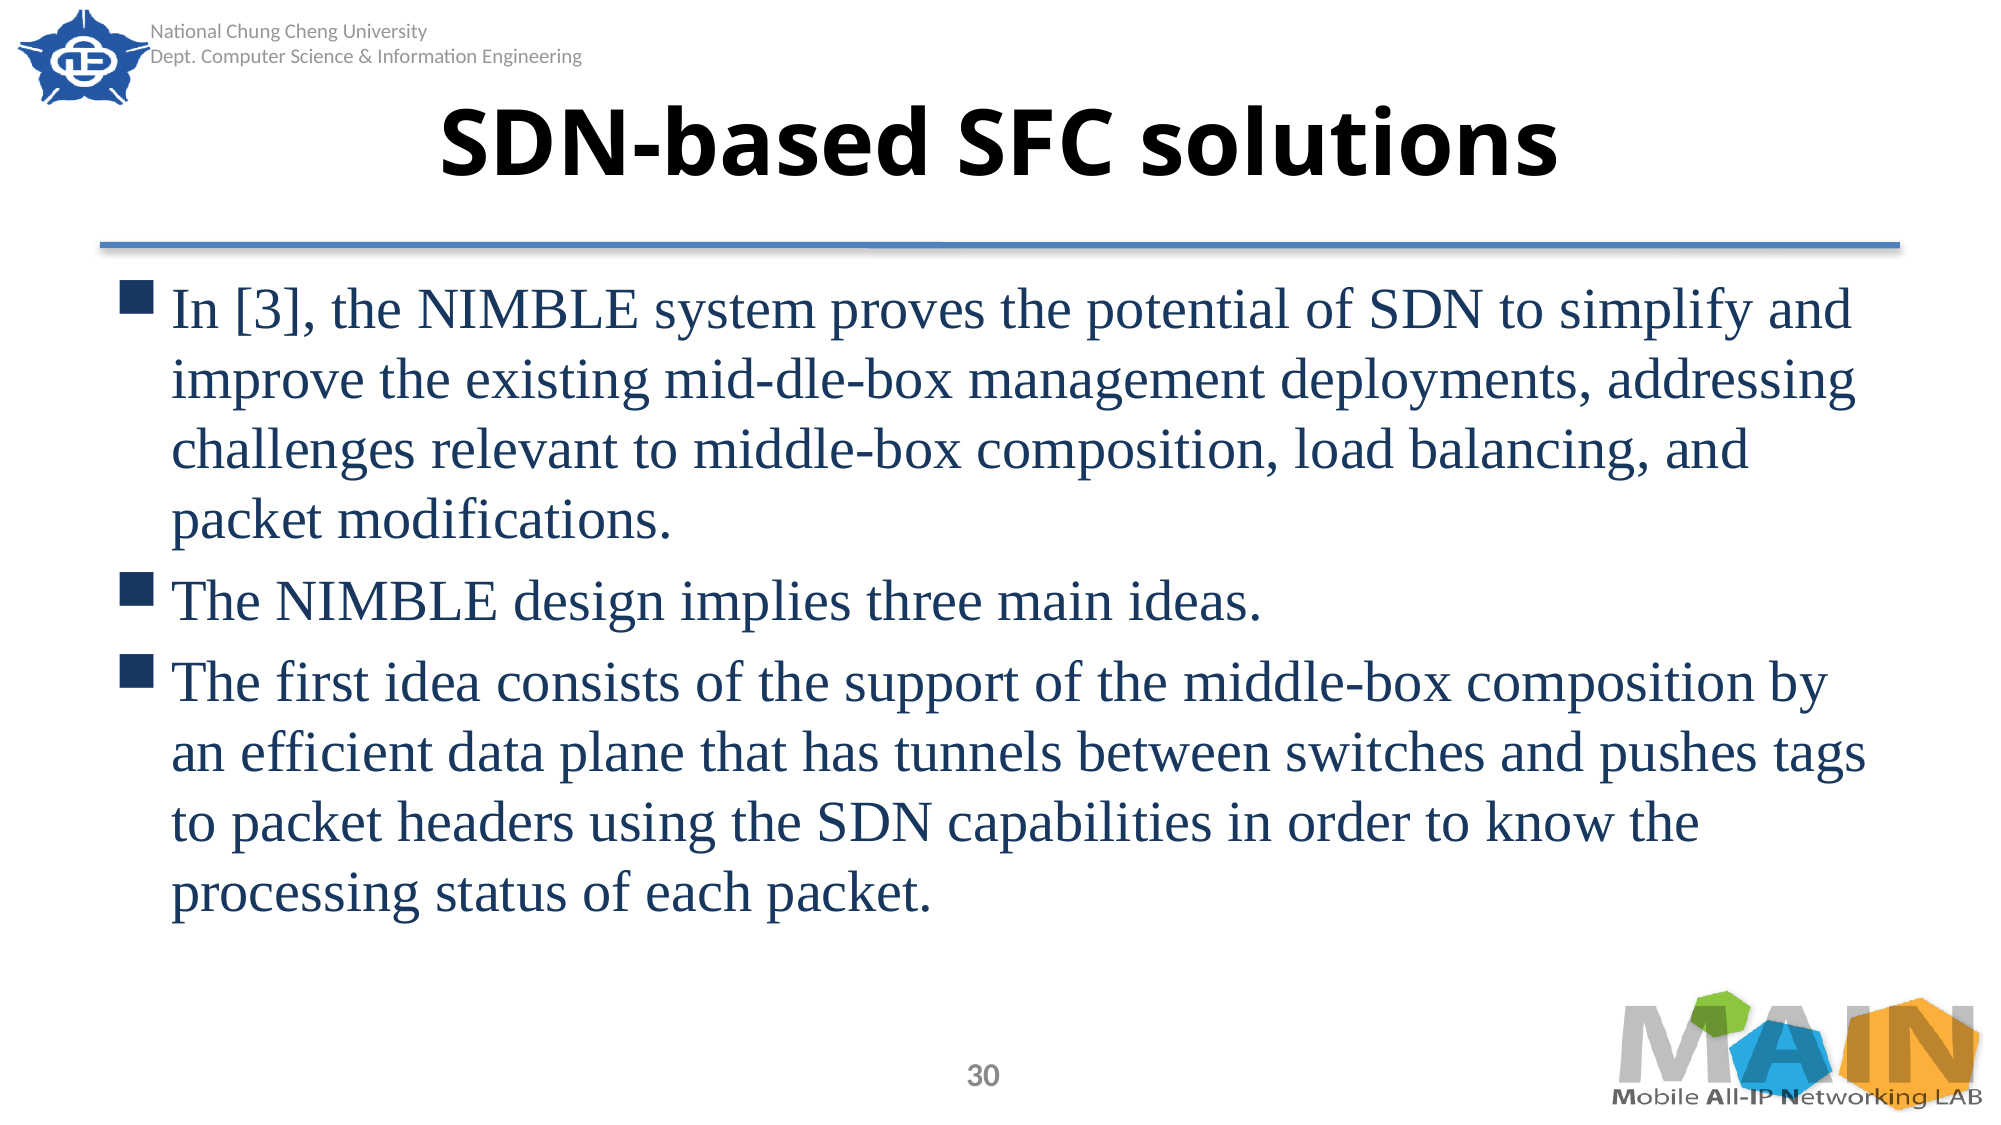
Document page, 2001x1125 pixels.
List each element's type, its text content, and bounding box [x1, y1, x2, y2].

title SDN-based SFC solutions [99, 44, 1901, 233]
picture [1400, 987, 1984, 1113]
slide_number 30 [750, 1042, 1217, 1103]
list In [3], the NIMBLE system proves the potential of SDN to simplify and improve the existing mid-dle-box management deployments, addressing challenges relevant to middle-box composition, load balancing, and packet modifications. The NIMBLE design implies three main ideas. The first idea consists of the support of the middle-box composition by an efficient data plane that has tunnels between switches and pushes tags to packet headers using the SDN capabilities in order to know the processing status of each packet. [99, 262, 1901, 1006]
picture [0, 0, 168, 113]
